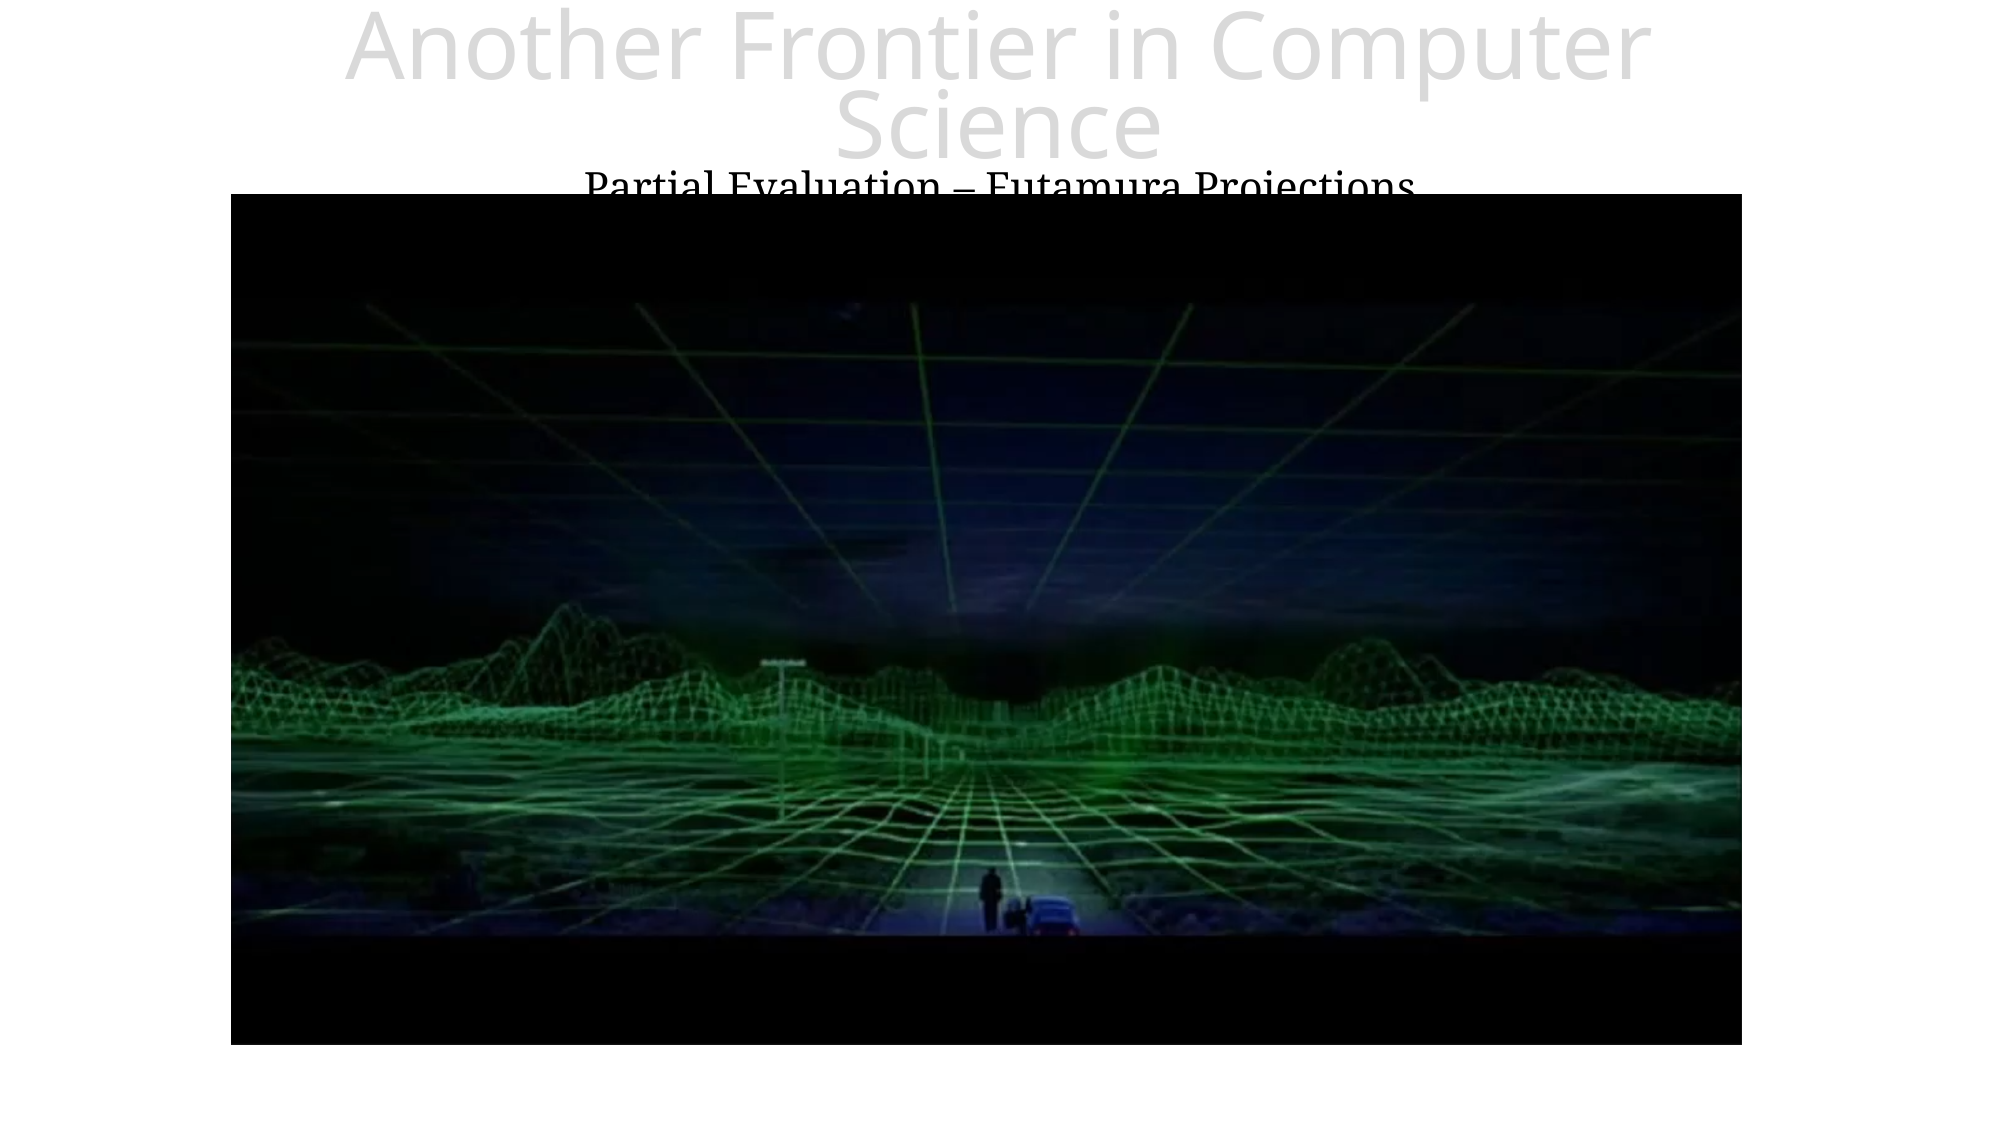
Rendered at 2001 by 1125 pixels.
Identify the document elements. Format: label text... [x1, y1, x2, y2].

picture [231, 194, 1742, 1045]
title Another Frontier in Computer Science Partial Evaluation – Futamura Projections [245, 4, 1755, 222]
